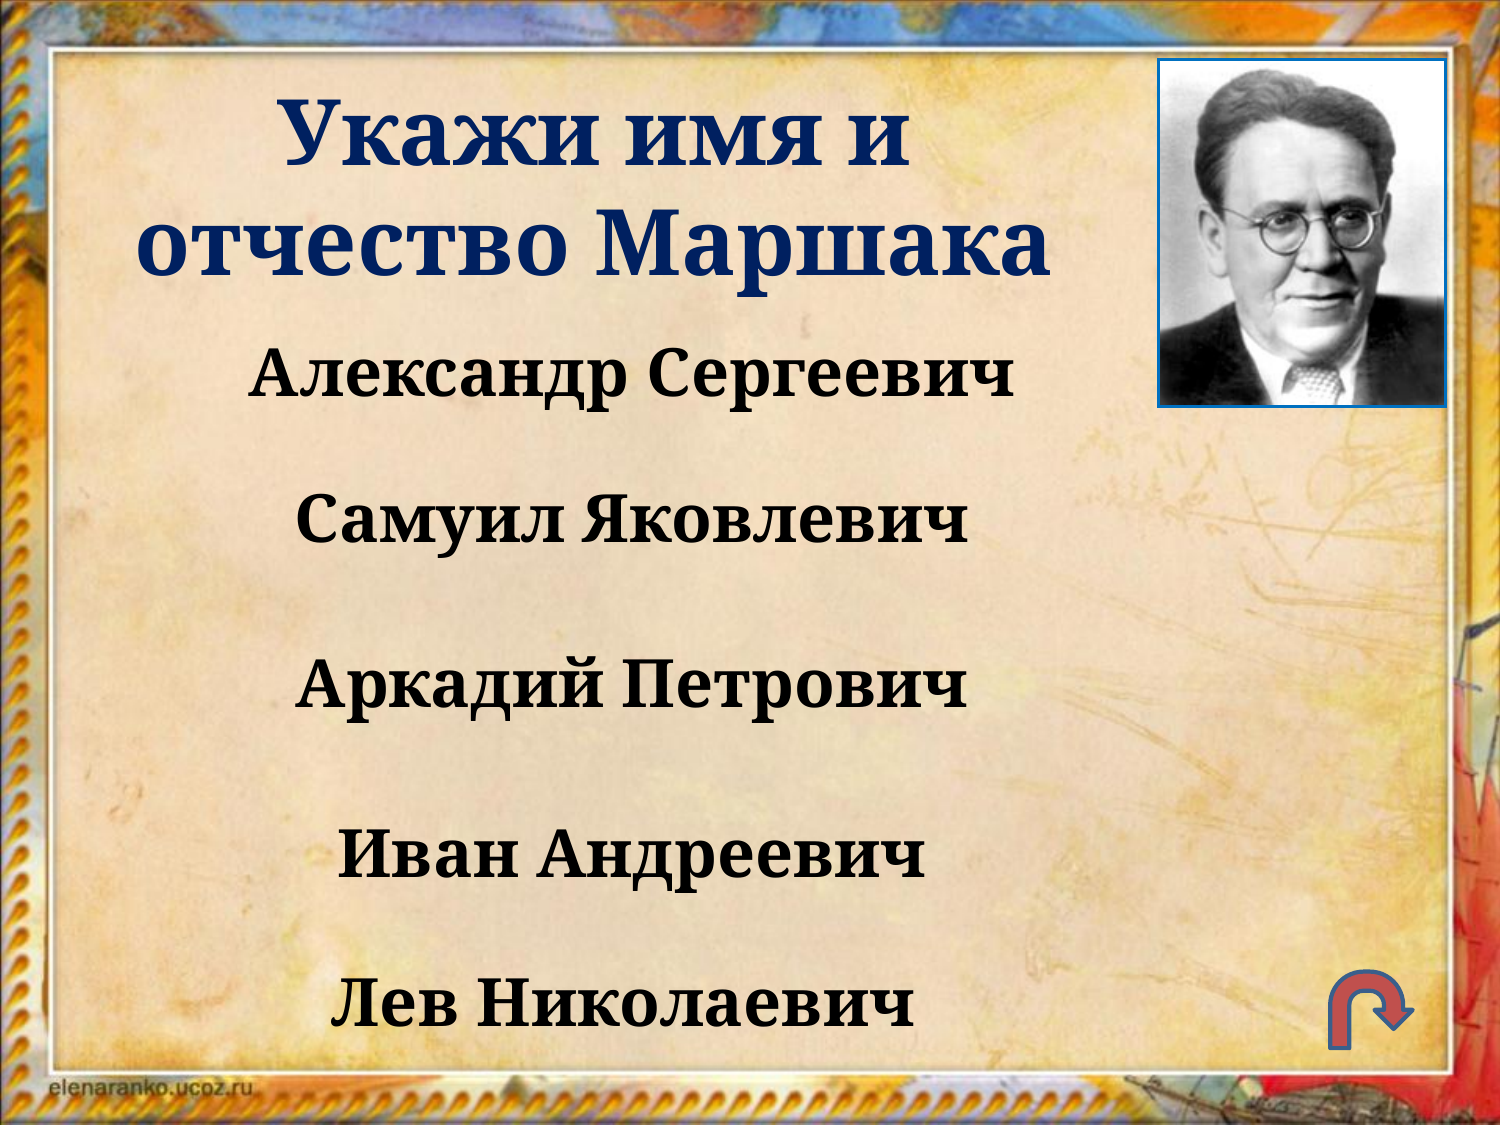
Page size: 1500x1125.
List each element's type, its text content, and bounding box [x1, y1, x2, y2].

text_box Аркадий Петрович [281, 633, 984, 728]
text_box Самуил Яковлевич [280, 468, 984, 563]
text_box Иван Андреевич [322, 803, 942, 899]
text_box [1328, 969, 1415, 1051]
picture [0, 0, 1500, 1125]
text_box Александр Сергеевич [233, 322, 1031, 418]
text_box Лев Николаевич [316, 952, 948, 1047]
text_box Укажи имя и отчество Маршака [57, 66, 1132, 254]
